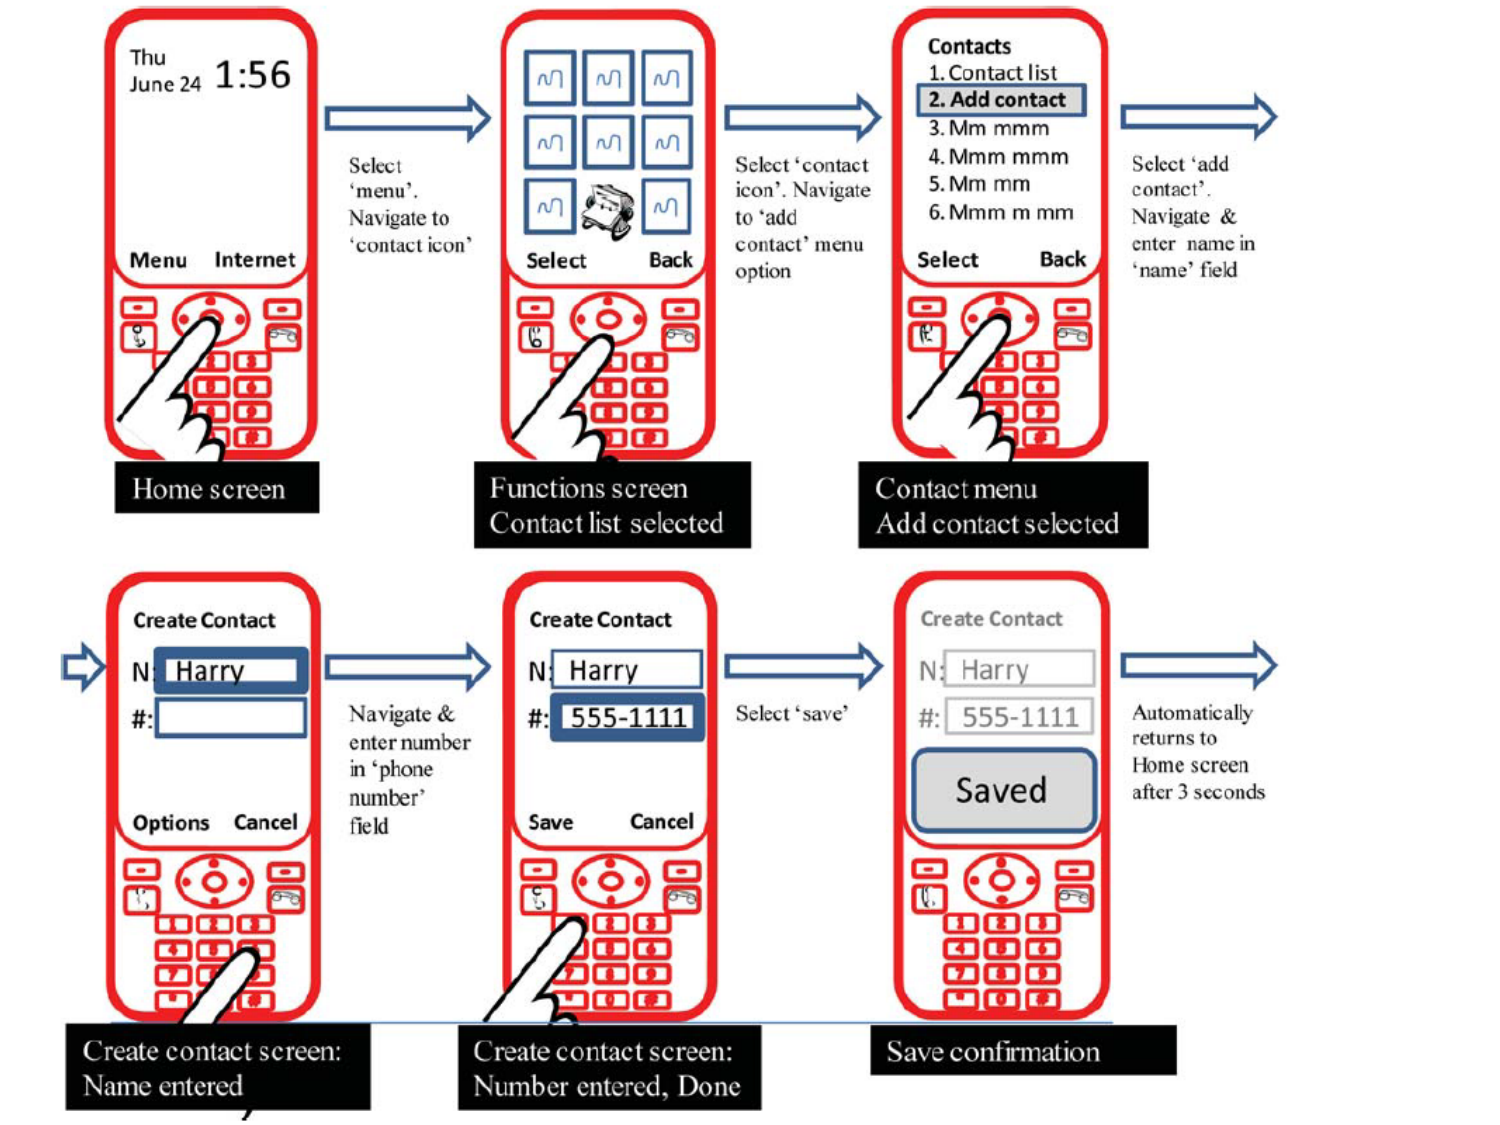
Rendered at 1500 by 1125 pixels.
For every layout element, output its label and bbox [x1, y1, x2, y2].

picture [54, 0, 1305, 1125]
